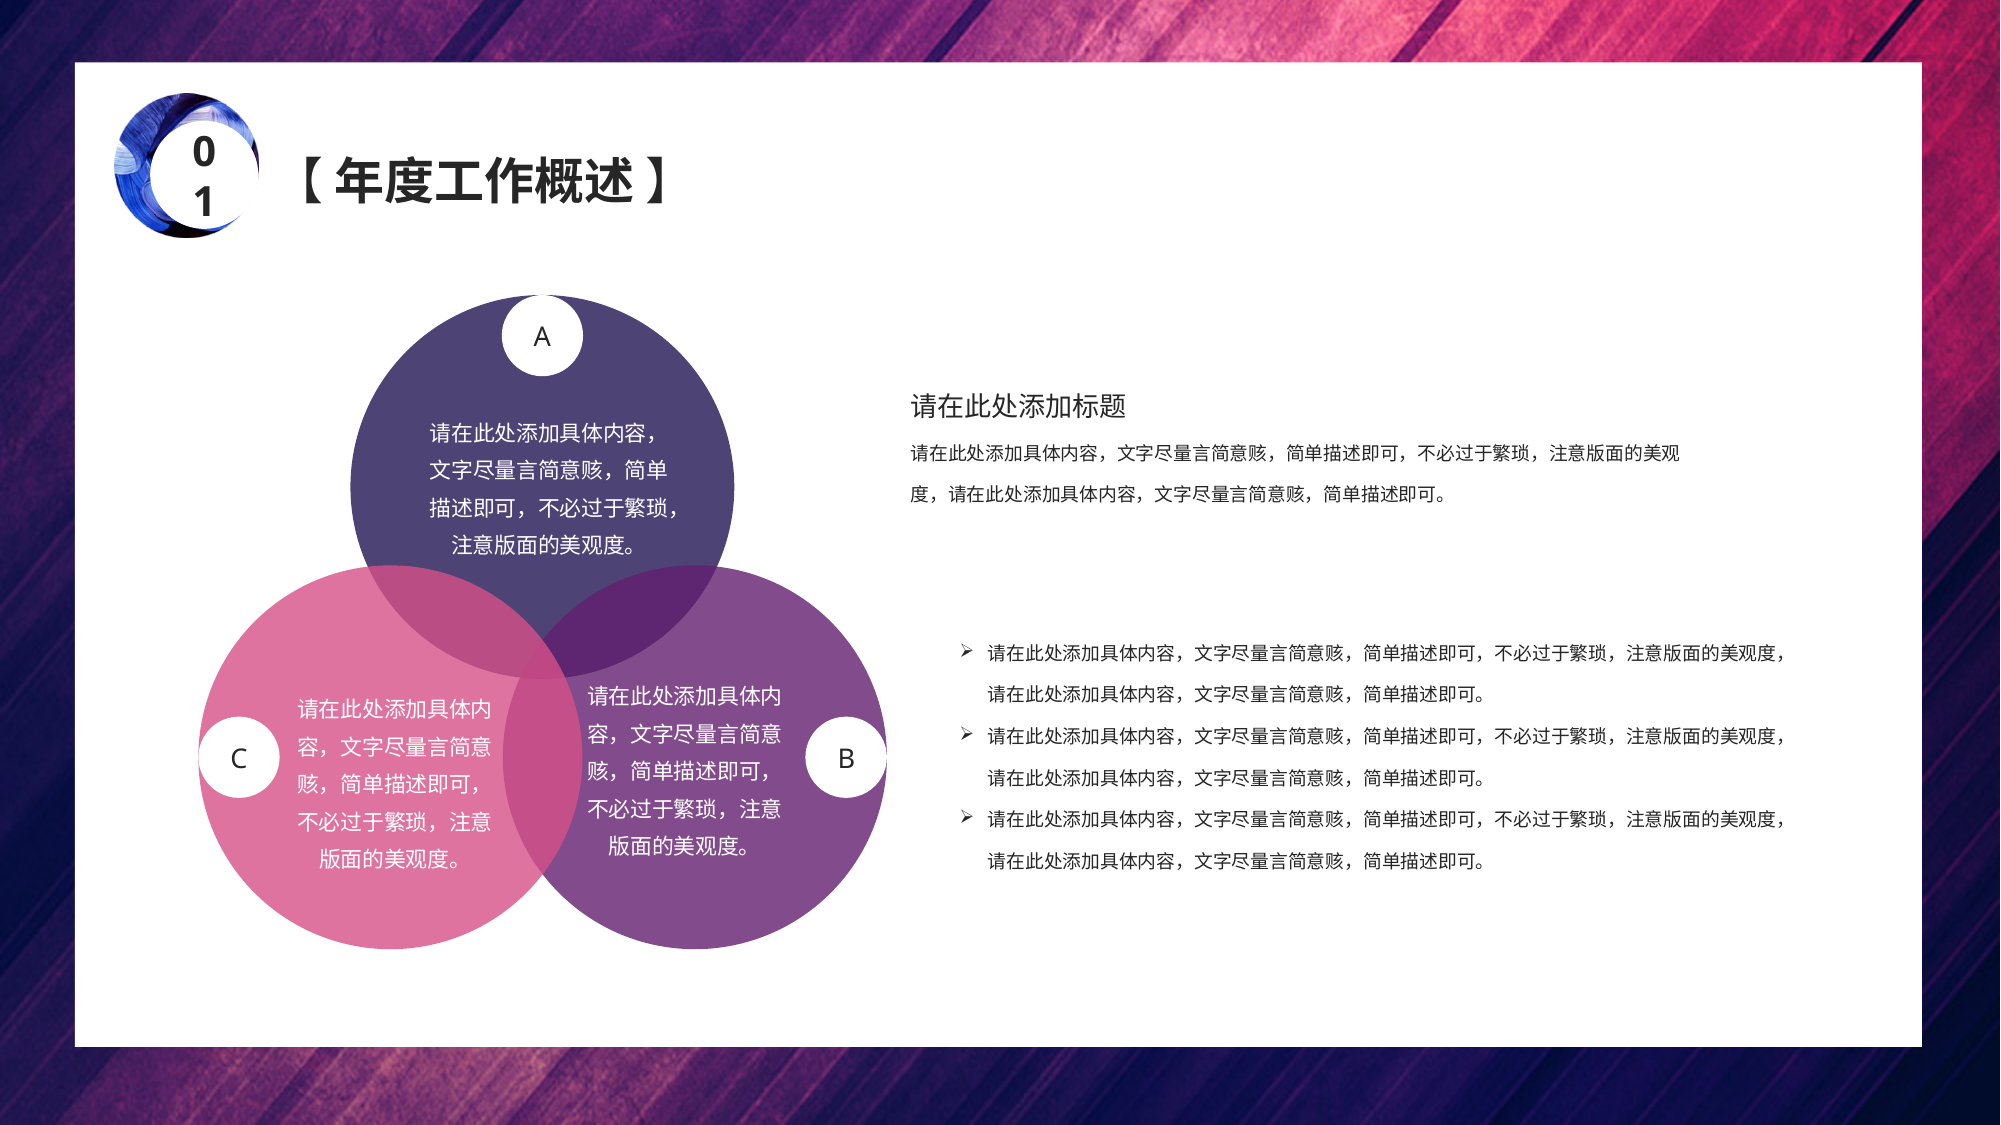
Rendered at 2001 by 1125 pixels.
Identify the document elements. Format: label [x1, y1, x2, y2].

text_box [350, 294, 735, 565]
picture [0, 0, 2000, 1125]
text_box [198, 565, 583, 950]
text_box [583, 565, 887, 950]
text_box [114, 93, 259, 238]
